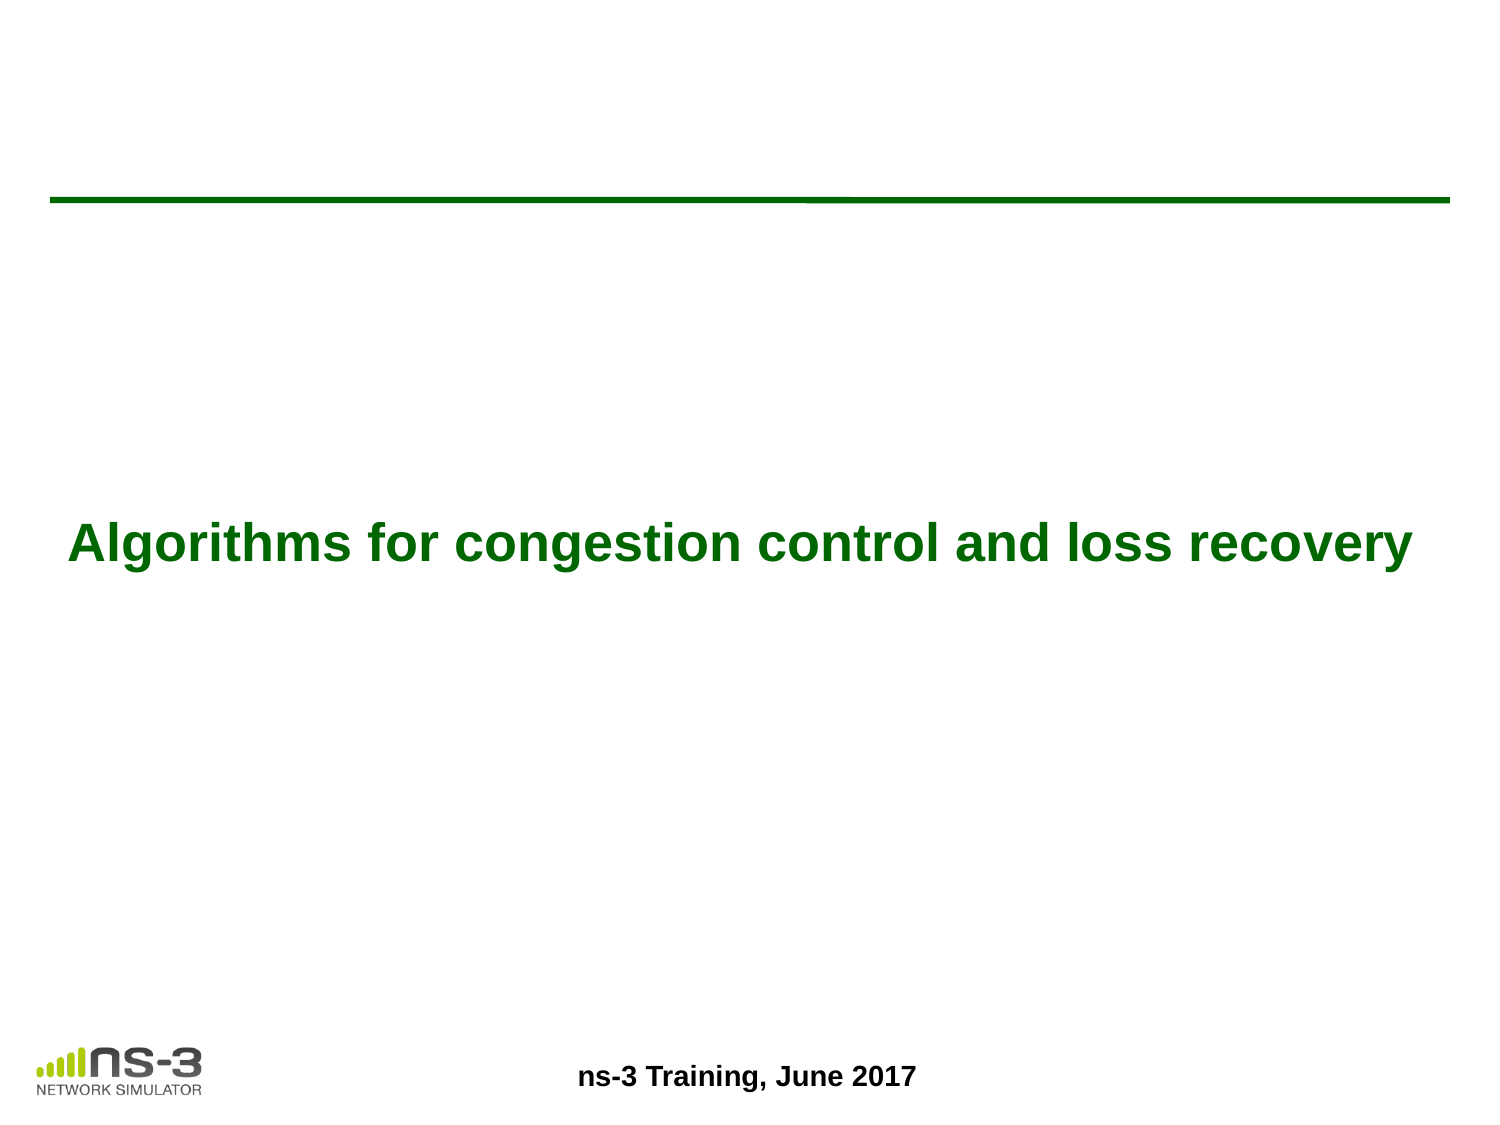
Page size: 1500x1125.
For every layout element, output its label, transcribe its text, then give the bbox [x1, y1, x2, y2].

text_box ns-3 Training, June 2017 [512, 1049, 983, 1101]
title Algorithms for congestion control and loss recovery [59, 468, 1431, 611]
picture [24, 1017, 213, 1125]
